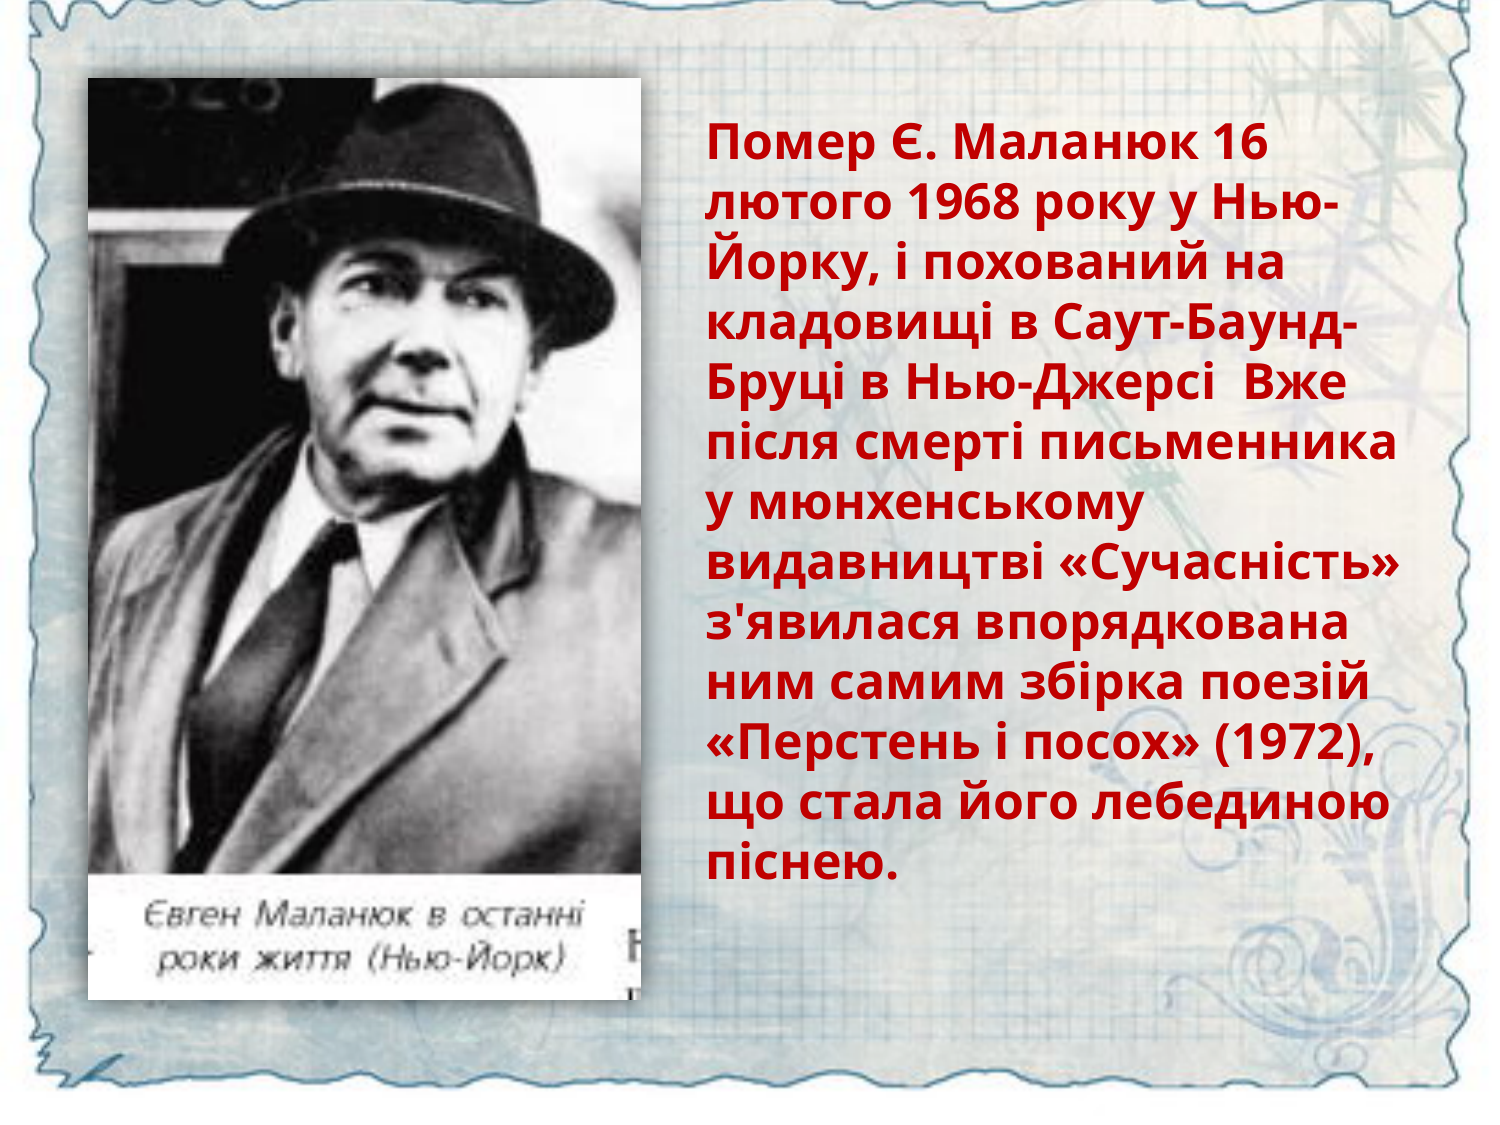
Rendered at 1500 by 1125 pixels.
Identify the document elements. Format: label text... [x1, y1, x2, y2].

text_box Помер Є. Маланюк 16 лютого 1968 року у Нью-Йорку, і похований на кладовищі в Саут-Баунд-Бруці в Нью-Джерсі Вже після смерті письменника у мюнхенському видавництві «Сучасність» з'явилася впорядкована ним самим збірка поезій «Перстень і посох» (1972), що стала його лебединою піснею. [690, 101, 1441, 897]
picture [88, 77, 641, 1000]
